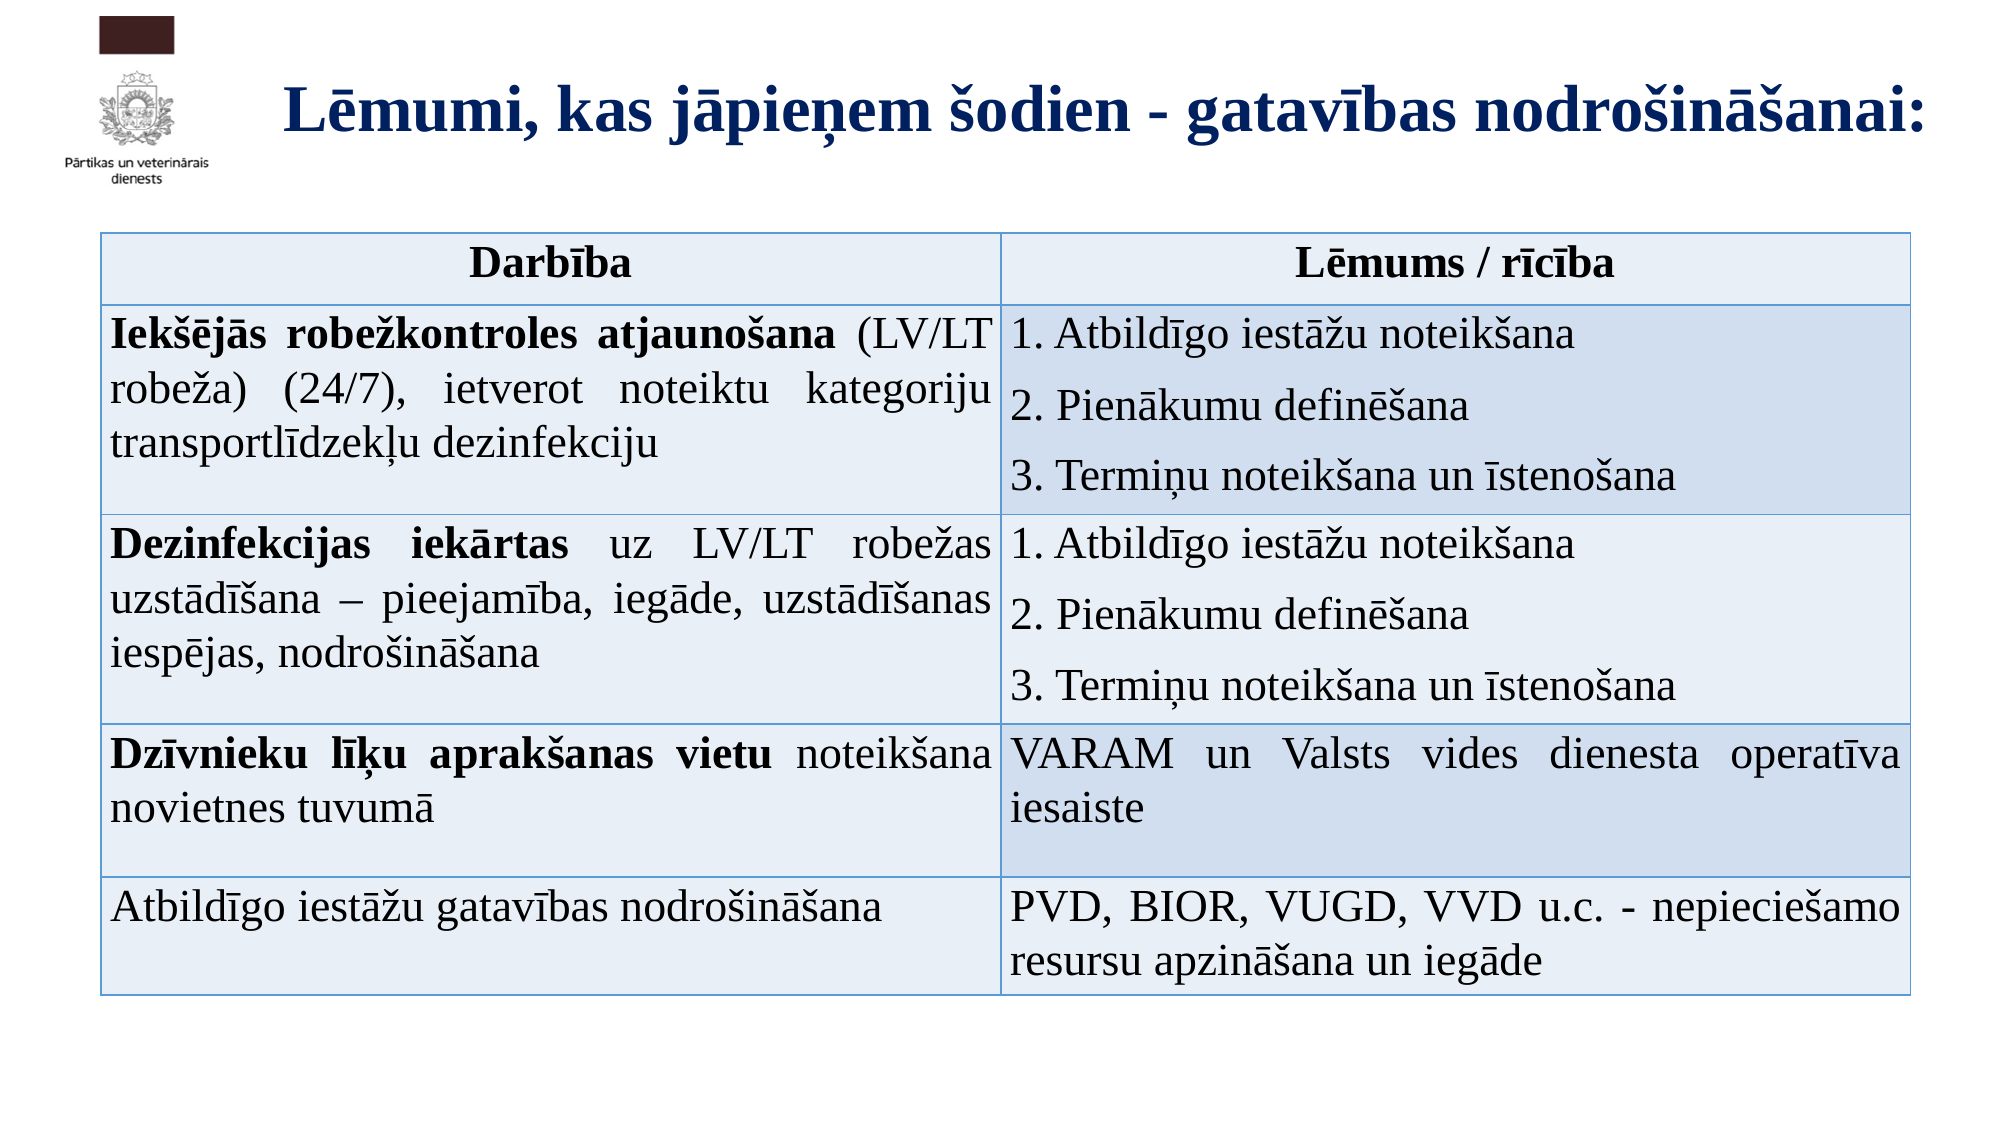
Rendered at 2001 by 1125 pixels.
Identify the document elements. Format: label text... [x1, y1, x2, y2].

text_box Lēmumi, kas jāpieņem šodien - gatavības nodrošināšanai: [268, 57, 1966, 152]
table_cell Dzīvnieku līķu aprakšanas vietu noteikšana novietnes tuvumā [102, 725, 1000, 876]
table_cell Dezinfekcijas iekārtas uz LV/LT robežas uzstādīšana – pieejamība, iegāde, uzstādīšanas iespējas, nodrošināšana [102, 515, 1000, 723]
table_header Lēmums / rīcība [1002, 234, 1910, 304]
table_cell VARAM un Valsts vides dienesta operatīva iesaiste [1002, 725, 1910, 876]
table_header Darbība [102, 234, 1000, 304]
picture [34, 16, 239, 244]
table_cell 1. Atbildīgo iestāžu noteikšana 2. Pienākumu definēšana 3. Termiņu noteikšana un īstenošana [1002, 515, 1910, 723]
table_cell Atbildīgo iestāžu gatavības nodrošināšana [102, 878, 1000, 994]
table_cell 1. Atbildīgo iestāžu noteikšana 2. Pienākumu definēšana 3. Termiņu noteikšana un īstenošana [1002, 306, 1910, 514]
table_cell PVD, BIOR, VUGD, VVD u.c. - nepieciešamo resursu apzināšana un iegāde [1002, 878, 1910, 994]
table_cell Iekšējās robežkontroles atjaunošana (LV/LT robeža) (24/7), ietverot noteiktu kategoriju transportlīdzekļu dezinfekciju [102, 306, 1000, 514]
